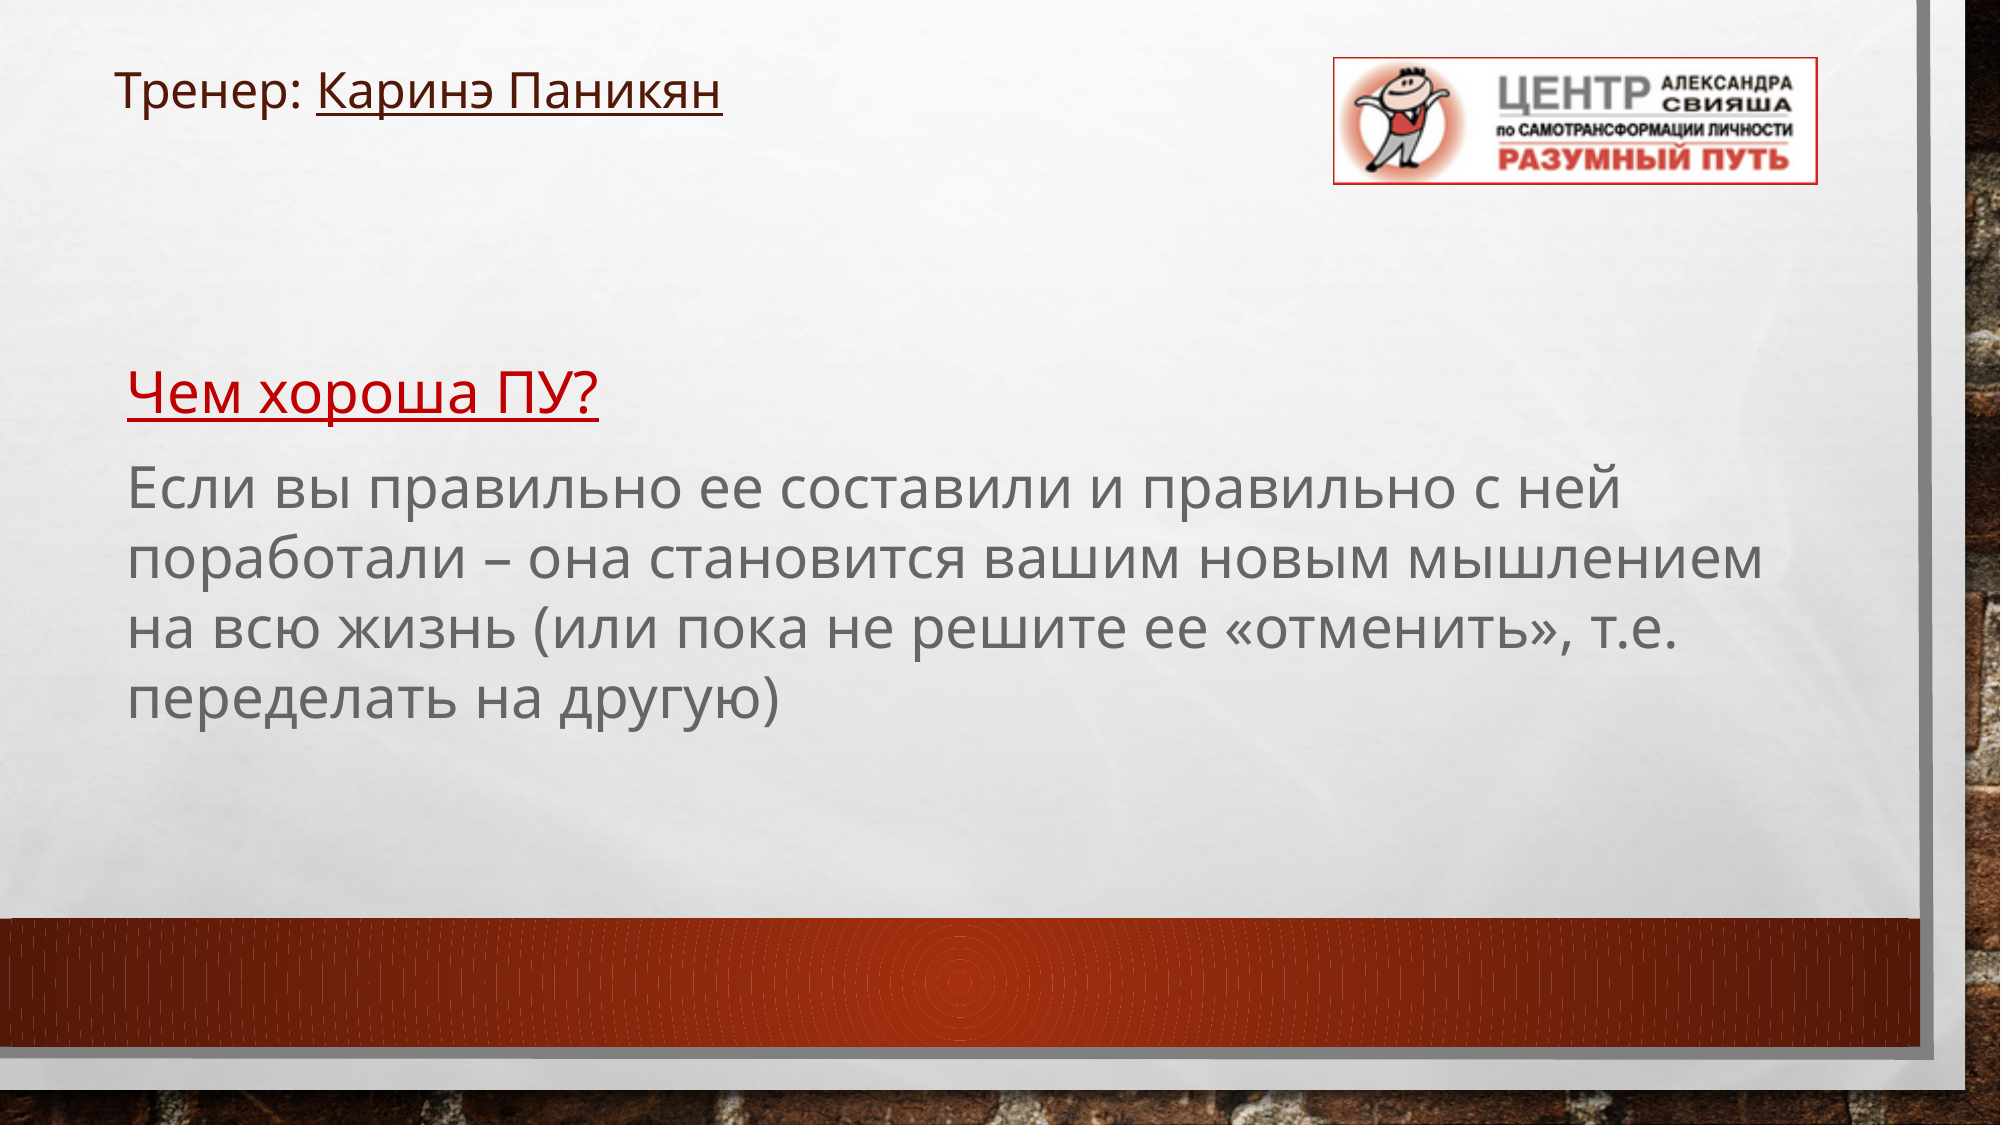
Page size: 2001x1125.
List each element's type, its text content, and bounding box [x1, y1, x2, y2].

text_box Чем хороша ПУ? Если вы правильно ее составили и правильно с ней поработали – она становится вашим новым мышлением на всю жизнь (или пока не решите ее «отменить», т.е. переделать на другую) [111, 207, 1855, 738]
picture [1332, 57, 1818, 186]
picture [0, 0, 2000, 1125]
text_box Тренер: Каринэ Паникян [100, 51, 738, 127]
